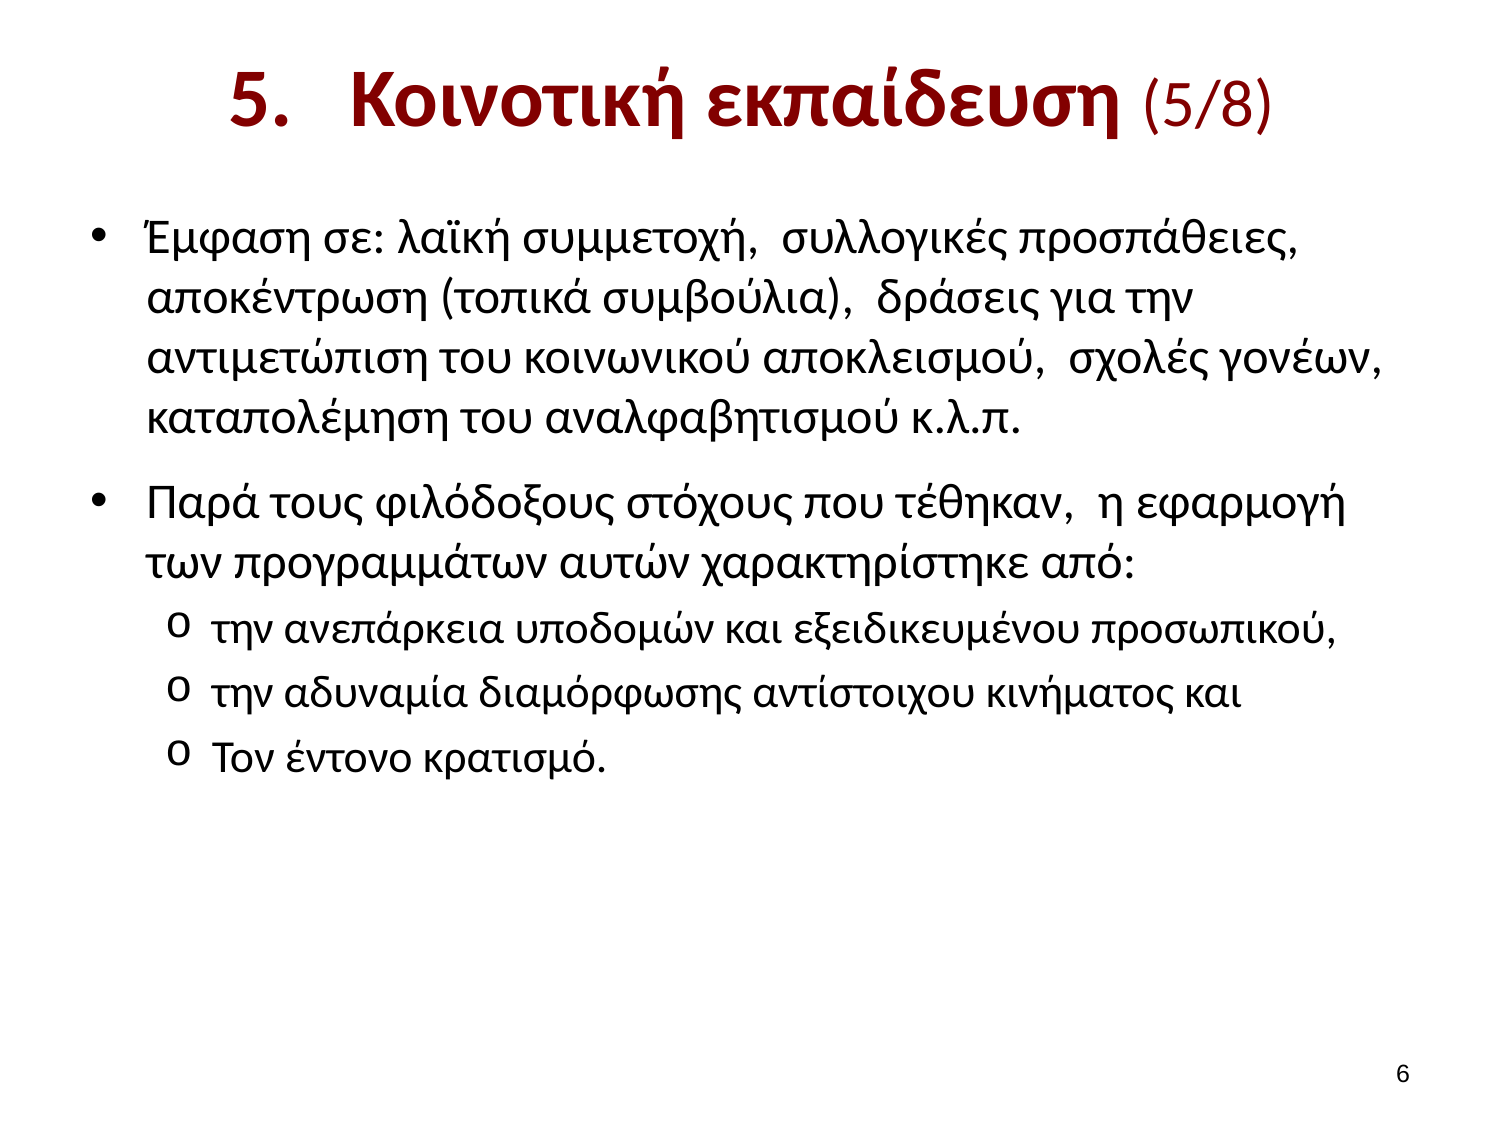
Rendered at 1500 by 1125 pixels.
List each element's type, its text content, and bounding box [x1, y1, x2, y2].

title Κοινοτική εκπαίδευση (5/8) [76, 19, 1427, 169]
slide_number 5 [1074, 1042, 1425, 1103]
list Έμφαση σε: λαϊκή συμμετοχή, συλλογικές προσπάθειες, αποκέντρωση (τοπικά συμβούλια), δράσεις για την αντιμετώπιση του κοινωνικού αποκλεισμού, σχολές γονέων, καταπολέμηση του αναλφαβητισμού κ.λ.π. Παρά τους φιλόδοξους στόχους που τέθηκαν, η εφαρμογή των προγραμμάτων αυτών χαρακτηρίστηκε από: την ανεπάρκεια υποδομών και εξειδικευμένου προσωπικού, την αδυναμία διαμόρφωσης αντίστοιχου κινήματος και Τον έντονο κρατισμό. [75, 196, 1425, 1024]
